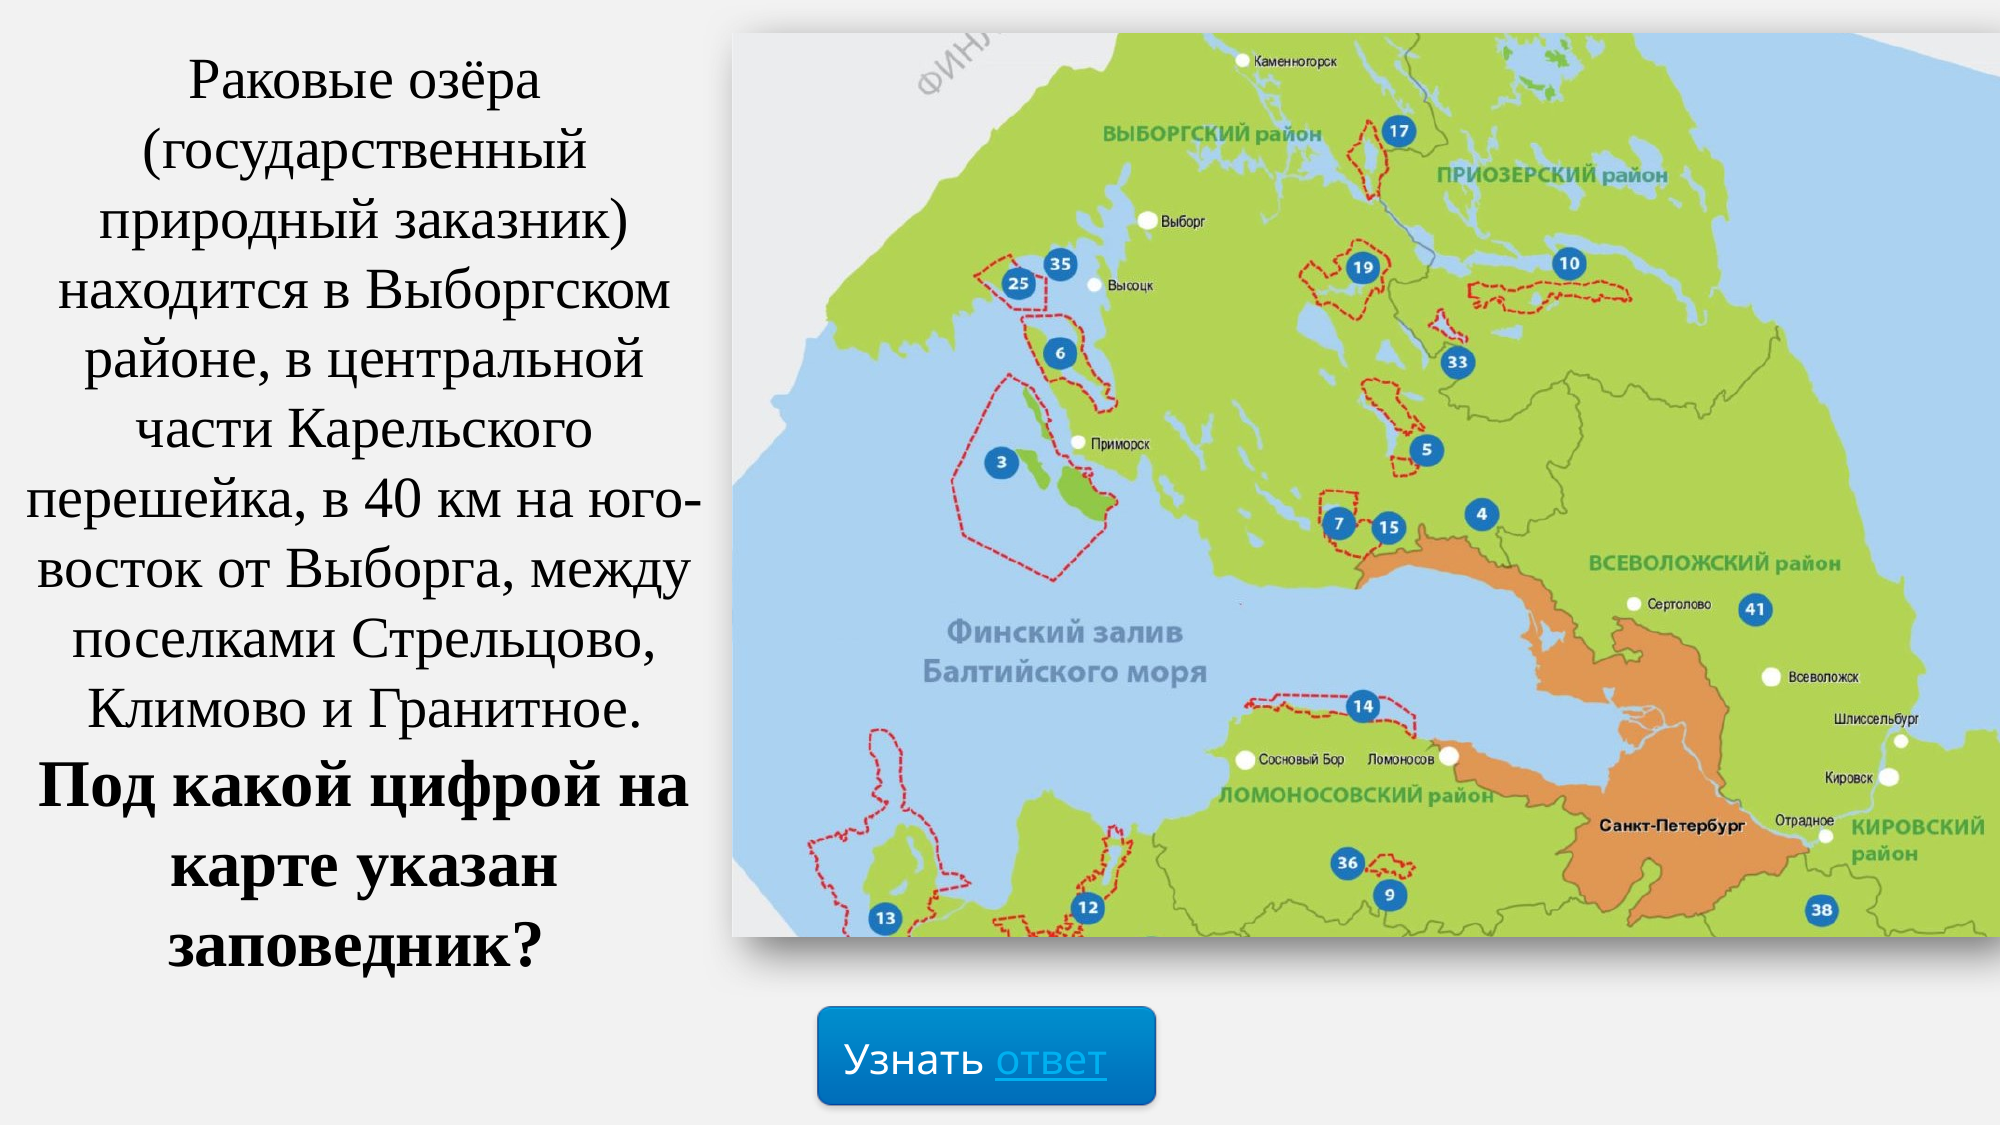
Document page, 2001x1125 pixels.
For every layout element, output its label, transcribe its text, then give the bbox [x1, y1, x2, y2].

picture [732, 33, 2000, 937]
text_box Раковые озёра (государственный природный заказник) находится в Выборгском районе, в центральной части Карельского перешейка, в 40 км на юго-восток от Выборга, между поселками Стрельцово, Климово и Гранитное. Под какой цифрой на карте указан заповедник? [0, 32, 730, 987]
picture [782, 992, 1169, 1125]
